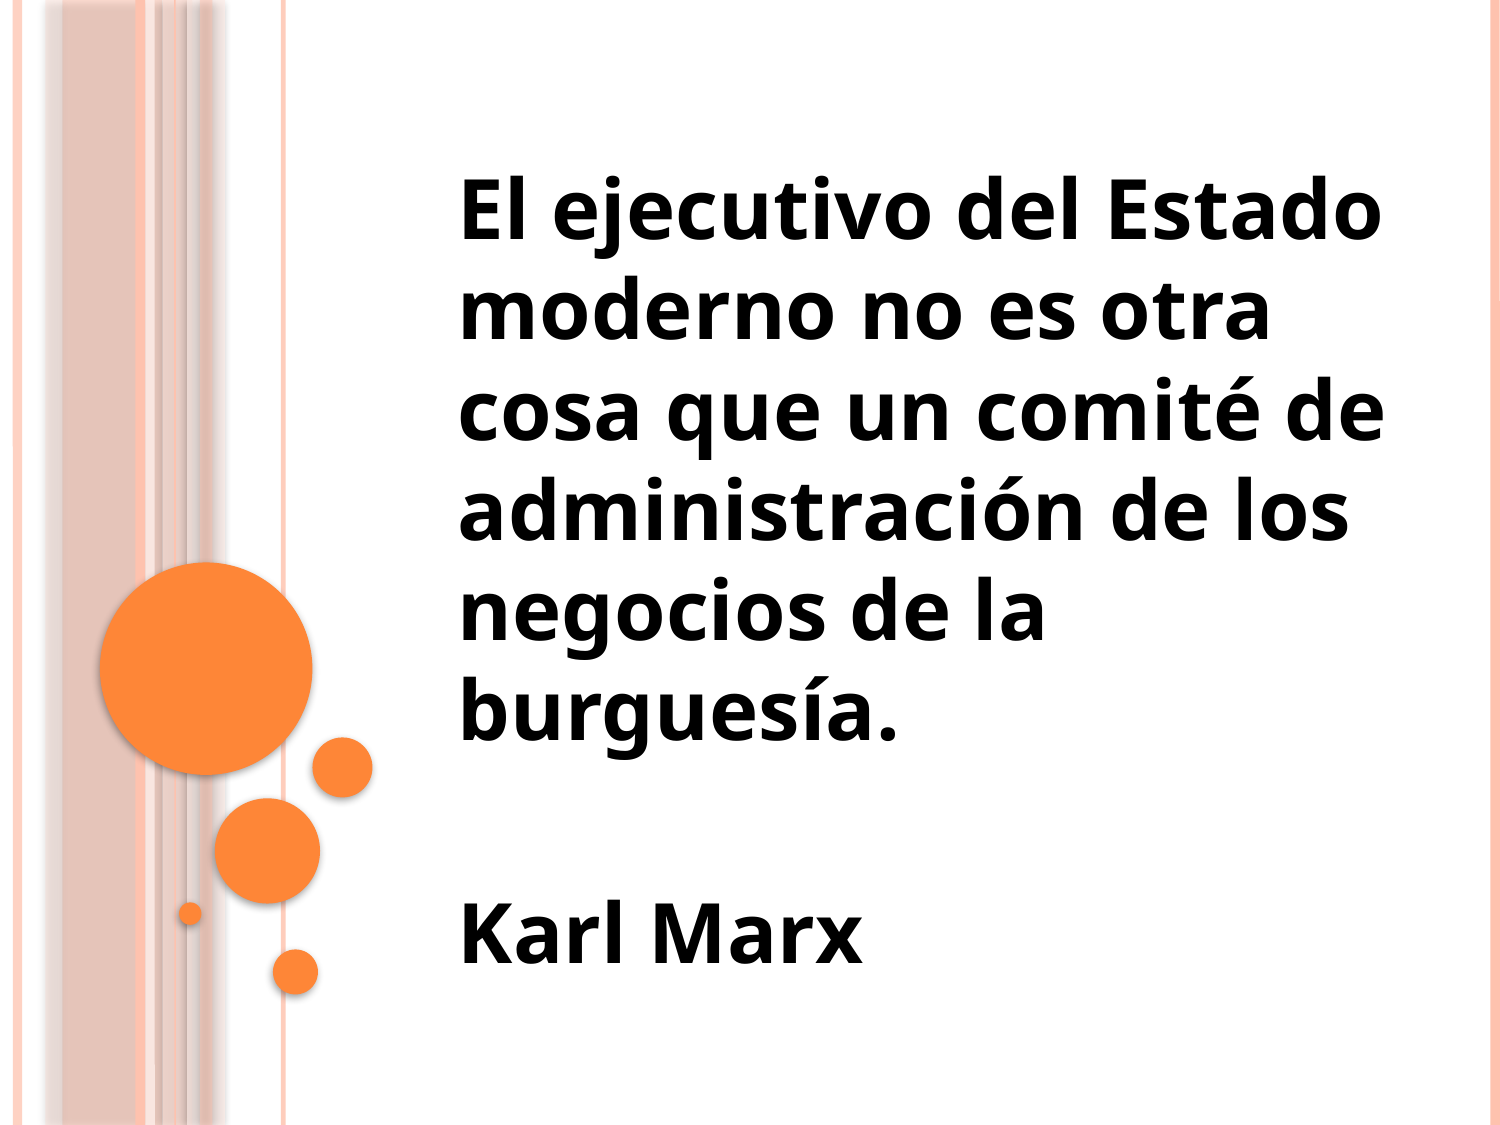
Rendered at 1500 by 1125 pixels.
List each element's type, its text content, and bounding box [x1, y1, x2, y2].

subtitle El ejecutivo del Estado moderno no es otra cosa que un comité de administración de los negocios de la burguesía. Karl Marx [442, 149, 1413, 1000]
